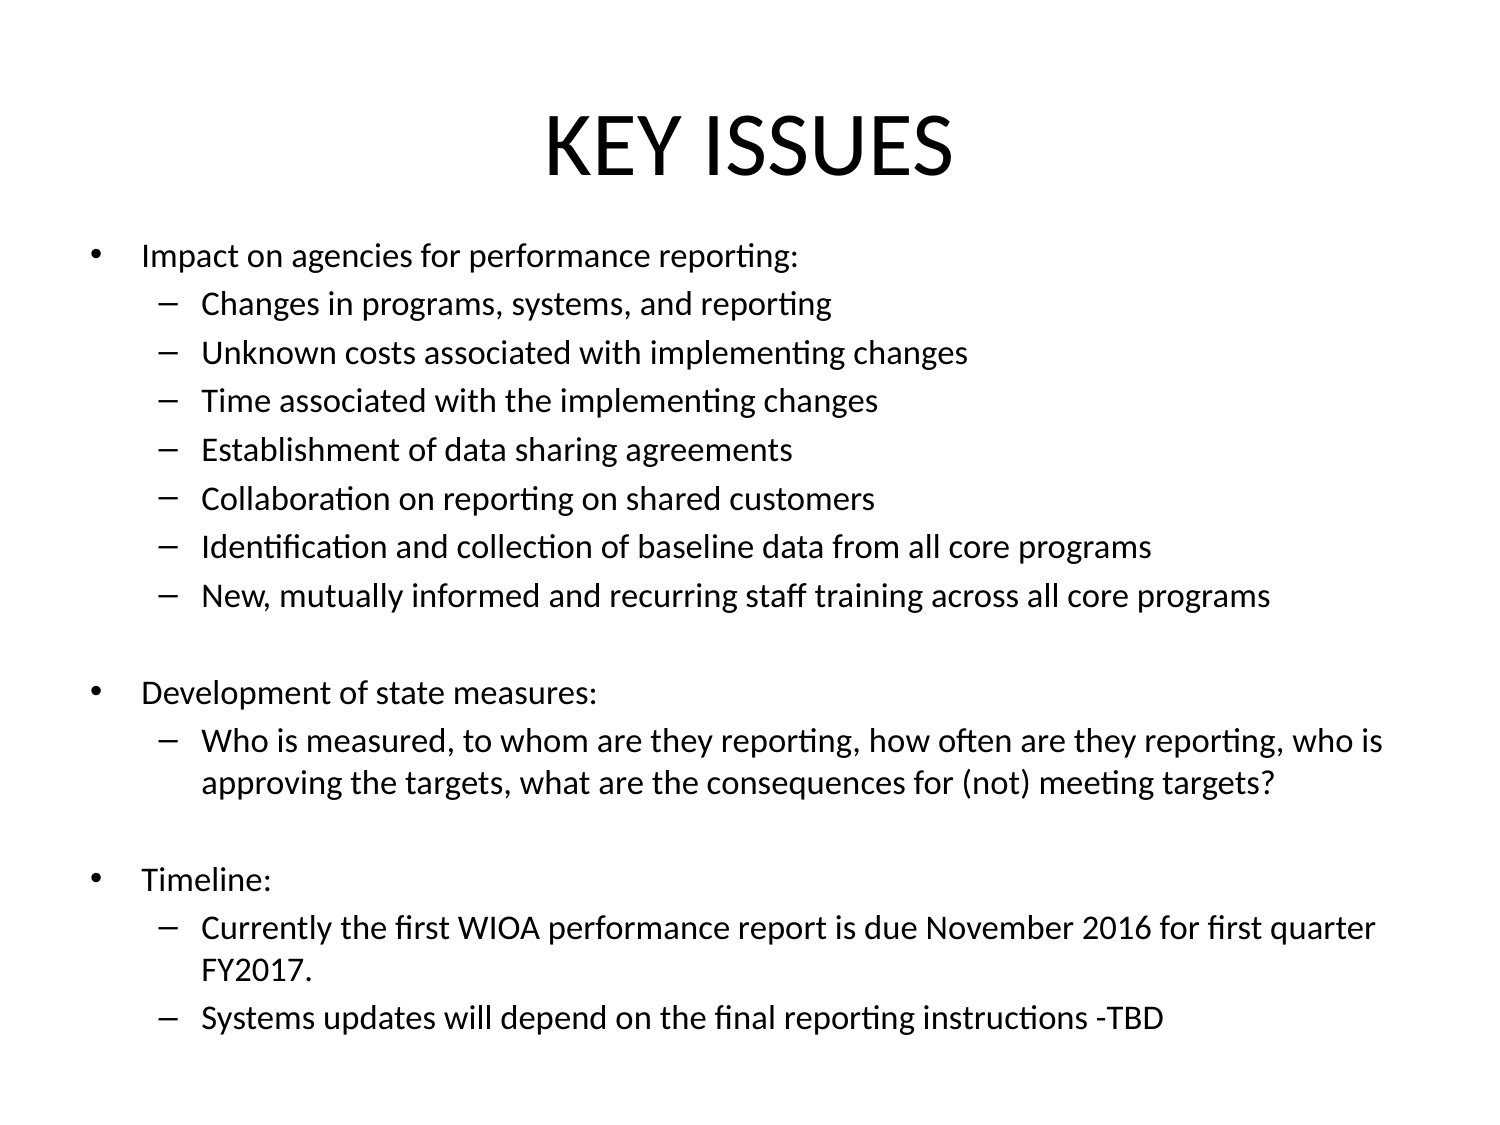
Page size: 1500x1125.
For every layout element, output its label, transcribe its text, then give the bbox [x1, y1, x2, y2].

title KEY ISSUES [75, 45, 1425, 224]
list Impact on agencies for performance reporting: Changes in programs, systems, and reporting Unknown costs associated with implementing changes Time associated with the implementing changes Establishment of data sharing agreements Collaboration on reporting on shared customers Identification and collection of baseline data from all core programs New, mutually informed and recurring staff training across all core programs Development of state measures: Who is measured, to whom are they reporting, how often are they reporting, who is approving the targets, what are the consequences for (not) meeting targets? Timeline: Currently the first WIOA performance report is due November 2016 for first quarter FY2017. Systems updates will depend on the final reporting instructions -TBD [75, 224, 1425, 1050]
